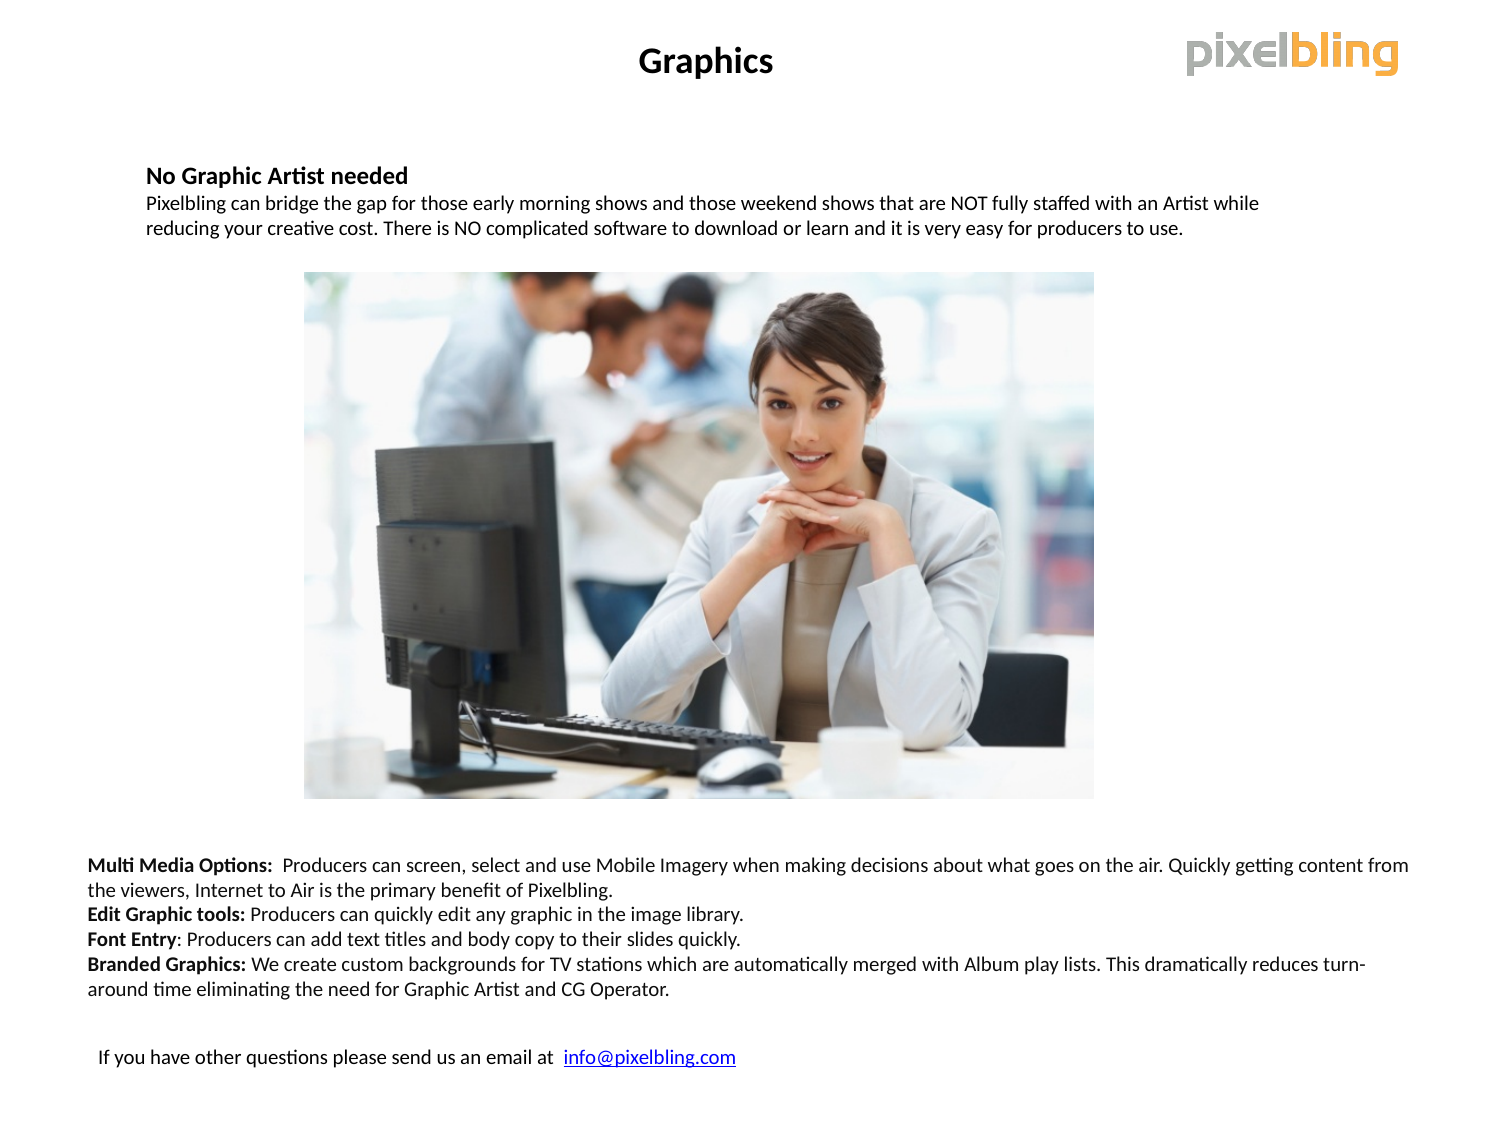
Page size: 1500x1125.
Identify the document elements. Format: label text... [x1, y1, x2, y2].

text_box If you have other questions please send us an email at info@pixelbling.com [83, 1036, 803, 1076]
text_box Multi Media Options: Producers can screen, select and use Mobile Imagery when making decisions about what goes on the air. Quickly getting content from the viewers, Internet to Air is the primary benefit of Pixelbling. Edit Graphic tools: Producers can quickly edit any graphic in the image library. Font Entry: Producers can add text titles and body copy to their slides quickly. Branded Graphics: We create custom backgrounds for TV stations which are automatically merged with Album play lists. This dramatically reduces turn-around time eliminating the need for Graphic Artist and CG Operator. [72, 843, 1442, 1034]
text_box No Graphic Artist needed Pixelbling can bridge the gap for those early morning shows and those weekend shows that are NOT fully staffed with an Artist while reducing your creative cost. There is NO complicated software to download or learn and it is very easy for producers to use. [131, 152, 1292, 272]
text_box Graphics [249, 28, 1163, 89]
picture [1187, 32, 1398, 76]
picture [303, 272, 1094, 800]
